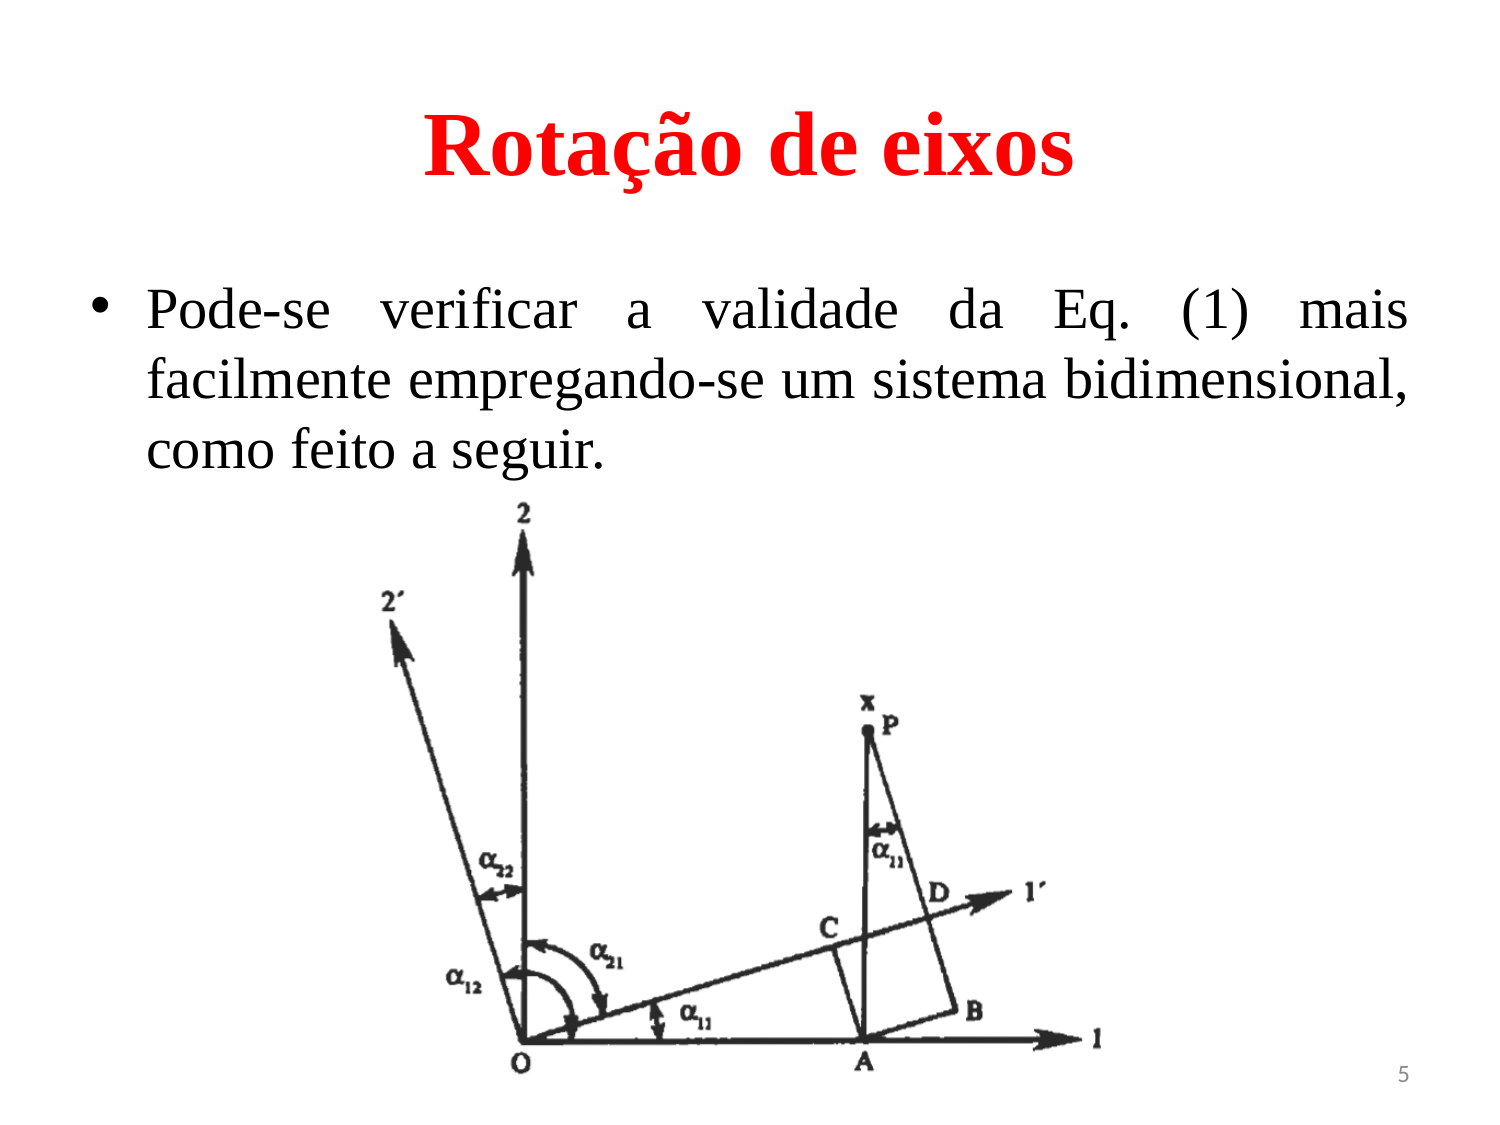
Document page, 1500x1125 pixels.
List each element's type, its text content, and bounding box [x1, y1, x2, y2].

list Pode-se verificar a validade da Eq. (1) mais facilmente empregando-se um sistema bidimensional, como feito a seguir. [75, 262, 1425, 1005]
title Rotação de eixos [75, 45, 1425, 233]
slide_number 5 [1074, 1042, 1425, 1103]
picture [355, 483, 1149, 1091]
